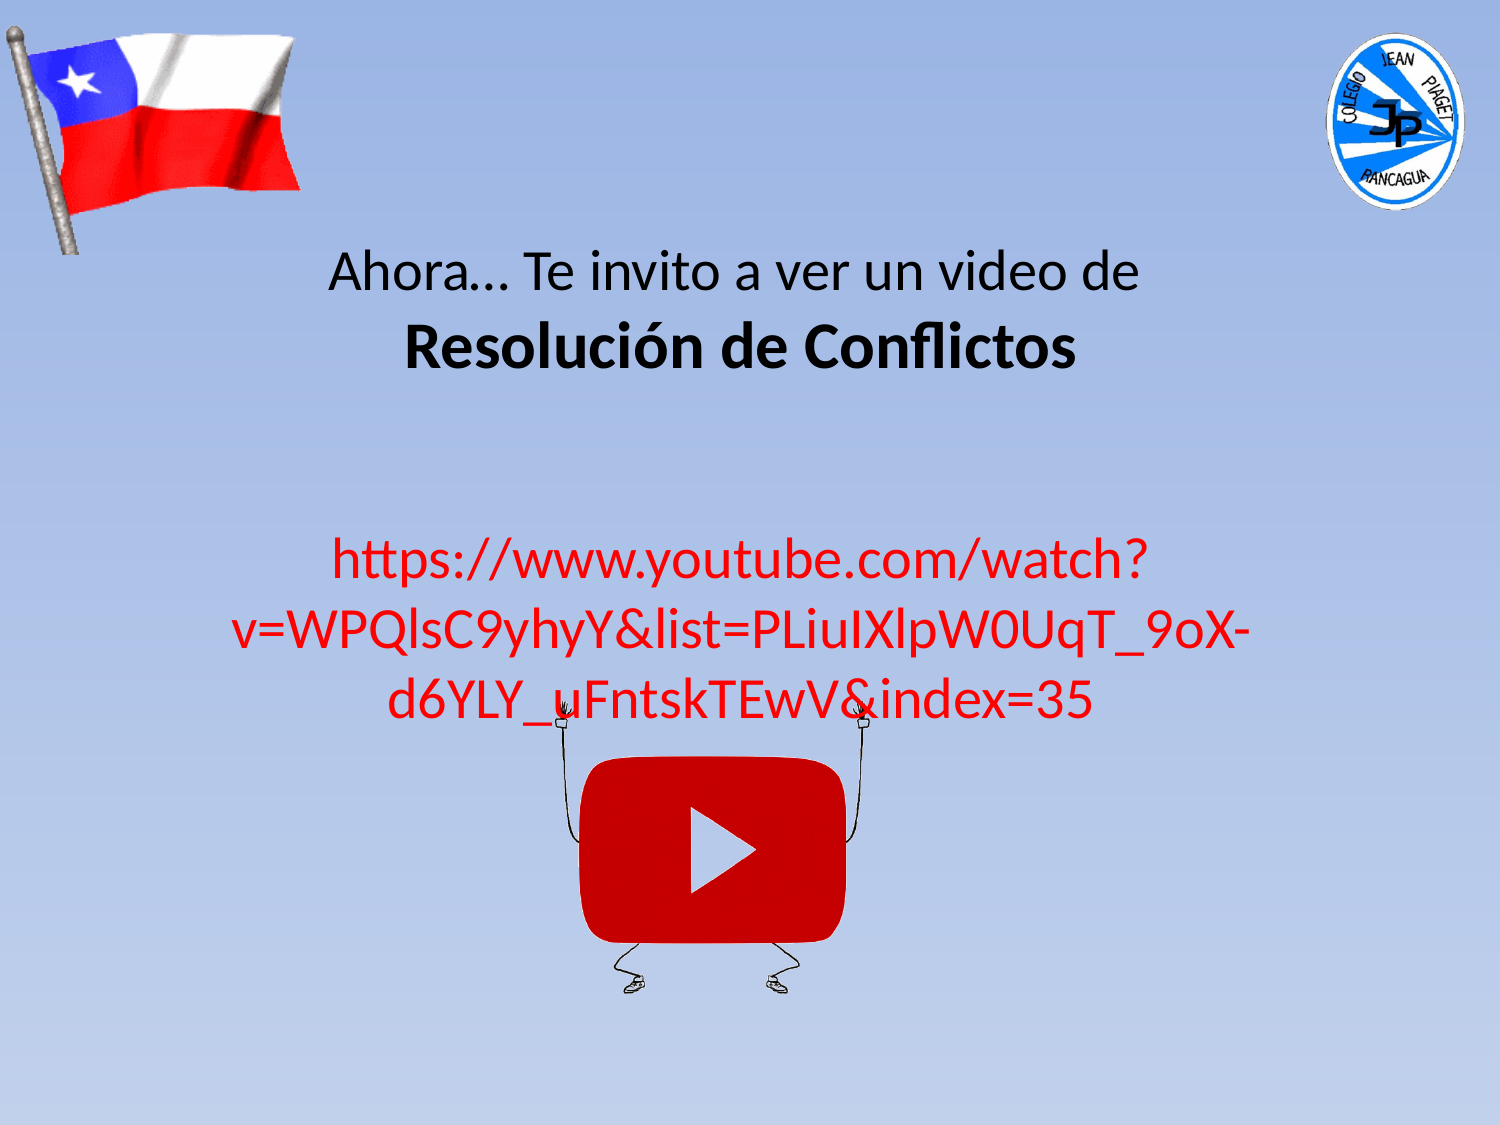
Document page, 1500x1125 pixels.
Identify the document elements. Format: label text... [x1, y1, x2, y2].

picture [442, 692, 967, 1007]
picture [1293, 30, 1500, 213]
text_box Ahora… Te invito a ver un video de Resolución de Conflictos [29, 224, 1453, 389]
picture [0, 0, 337, 255]
text_box https://www.youtube.com/watch?v=WPQlsC9yhyY&list=PLiuIXlpW0UqT_9oX-d6YLY_uFntskTEwV&index=35 [29, 513, 1453, 738]
